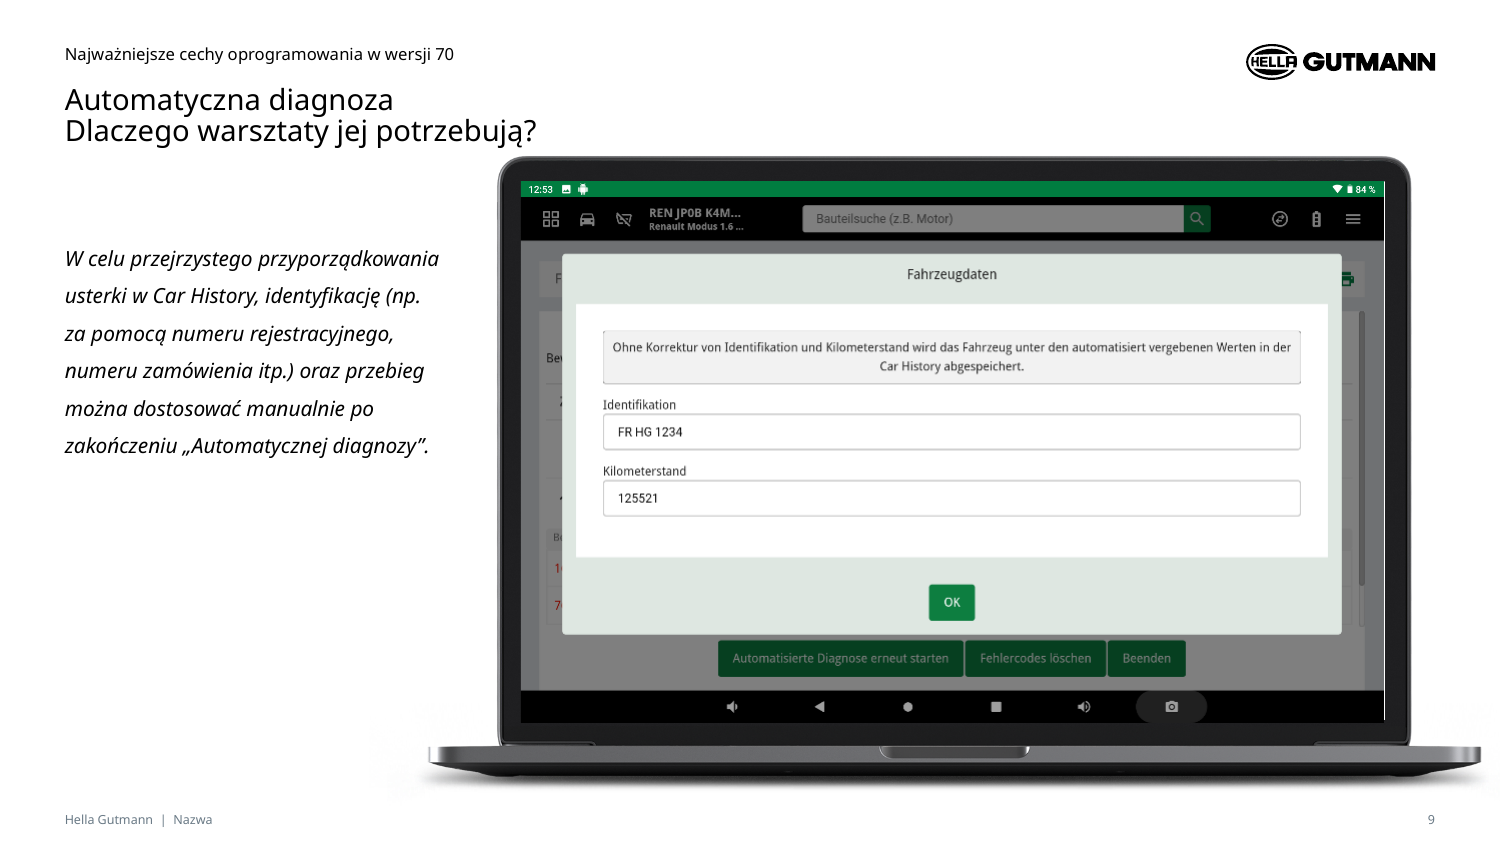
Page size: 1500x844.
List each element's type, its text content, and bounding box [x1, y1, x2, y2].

list W celu przejrzystego przyporządkowania usterki w Car History, identyfikację (np. za pomocą numeru rejestracyjnego, numeru zamówienia itp.) oraz przebieg można dostosować manualnie po zakończeniu „Automatycznej diagnozy”. [64, 232, 443, 706]
slide_number 9 [1387, 800, 1436, 844]
picture [326, 87, 1500, 806]
footer Hella Gutmann | Nazwa [64, 800, 727, 844]
subtitle Najważniejsze cechy oprogramowania w wersji 70 [64, 43, 916, 68]
title Automatyczna diagnoza Dlaczego warsztaty jej potrzebują? [64, 68, 916, 139]
